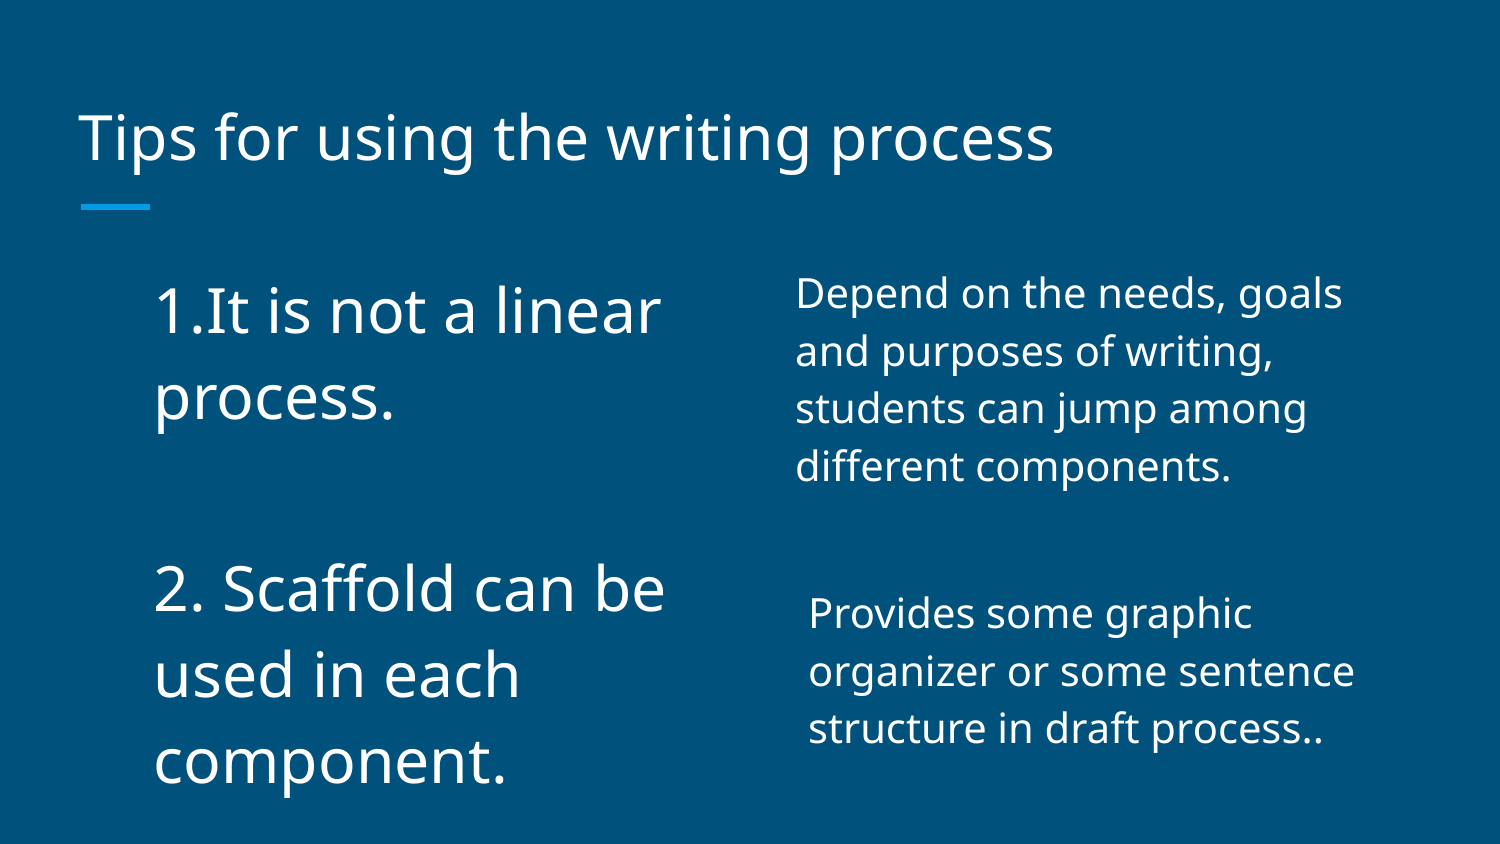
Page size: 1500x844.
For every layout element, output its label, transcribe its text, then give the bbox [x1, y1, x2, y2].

list Provides some graphic organizer or some sentence structure in draft process.. [793, 564, 1450, 770]
title Tips for using the writing process [63, 75, 1437, 188]
list 2. Scaffold can be used in each component. [63, 522, 720, 811]
list 1.It is not a linear process. [63, 244, 720, 450]
list Depend on the needs, goals and purposes of writing, students can jump among different components. [780, 244, 1437, 499]
